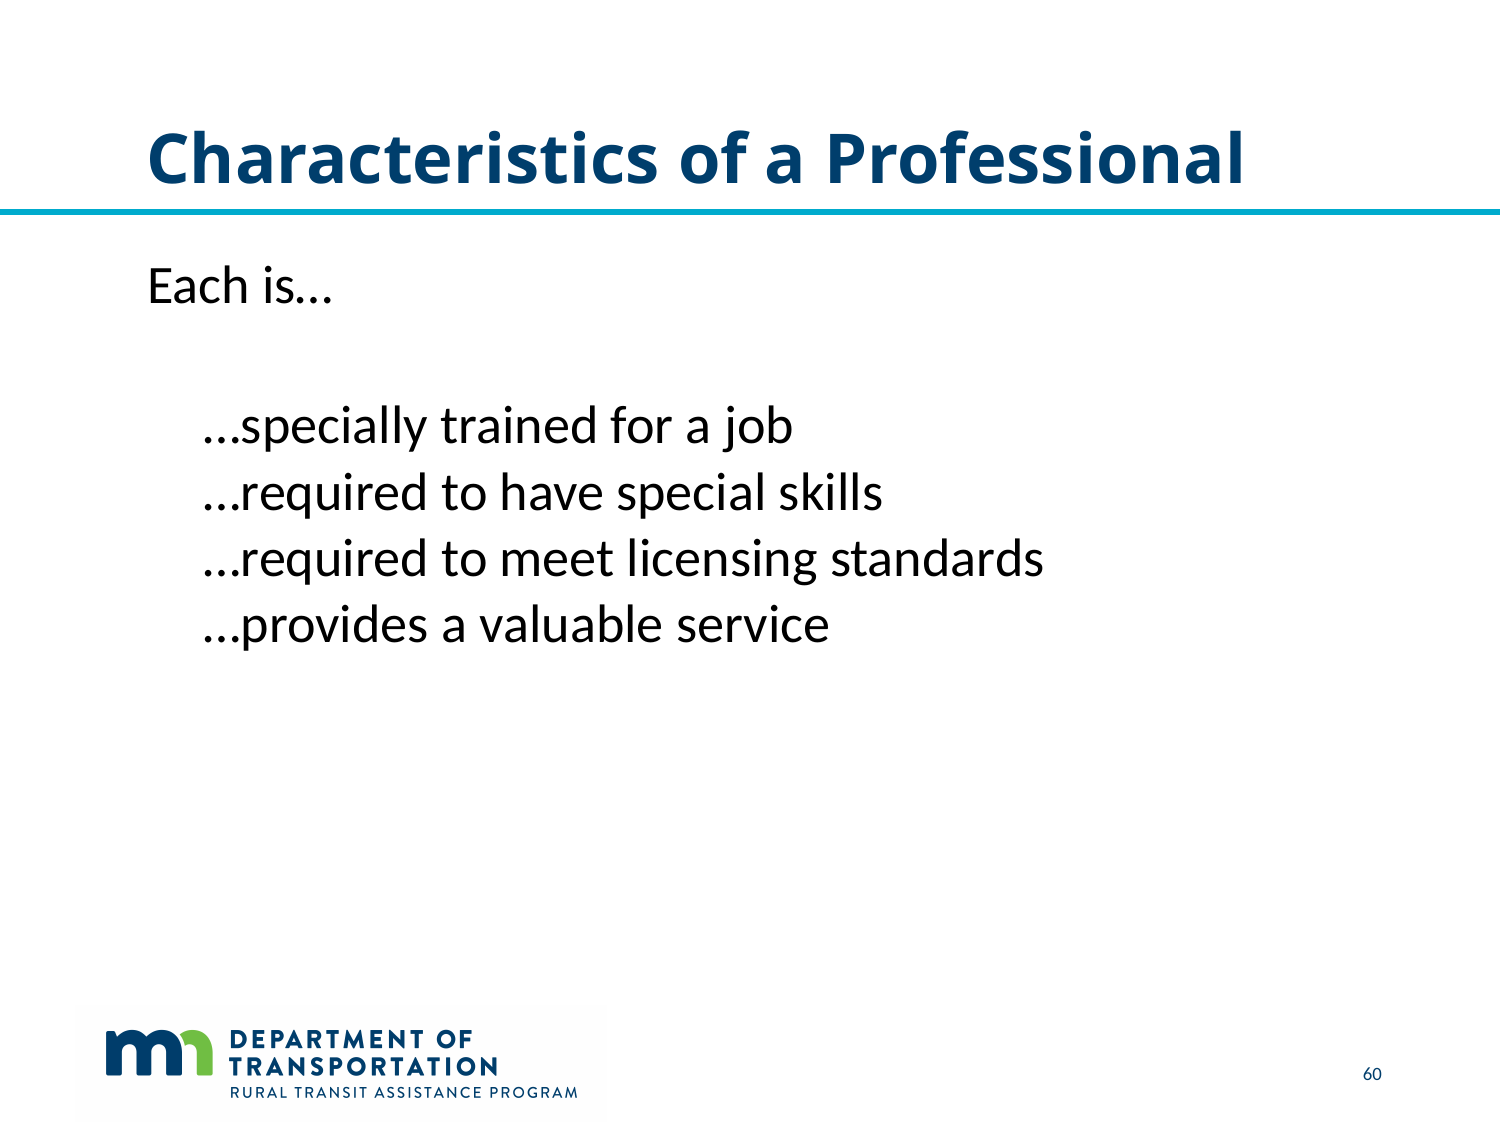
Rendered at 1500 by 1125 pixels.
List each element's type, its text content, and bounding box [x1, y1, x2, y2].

picture [75, 1005, 607, 1122]
slide_number 60 [1059, 1042, 1397, 1103]
list Each is… …specially trained for a job …required to have special skills …required to meet licensing standards …provides a valuable service [131, 181, 1426, 895]
title Characteristics of a Professional [131, 52, 1426, 181]
